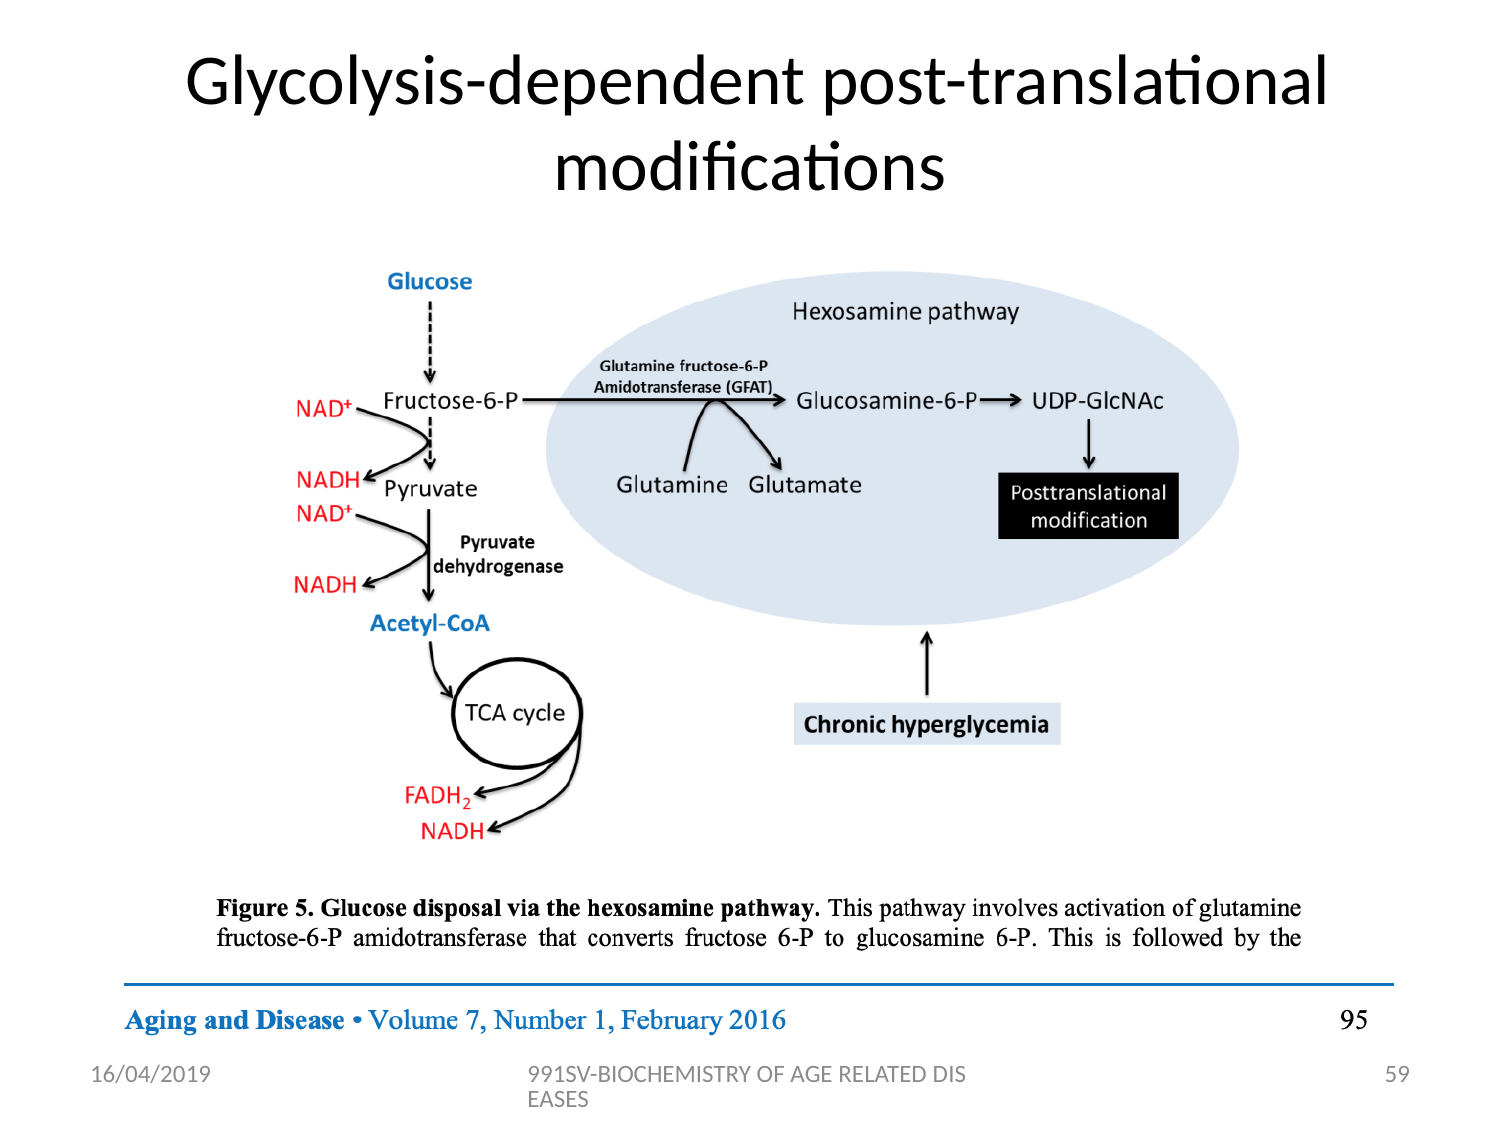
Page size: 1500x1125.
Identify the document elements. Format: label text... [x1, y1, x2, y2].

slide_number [75, 1042, 425, 1103]
picture [96, 232, 1426, 1064]
slide_number 58 [1074, 1072, 1425, 1103]
footer 991SV-BIOCHEMISTRY OF AGE RELATED DISEASES [512, 1074, 988, 1103]
title Glycolysis-dependent post-translational modifications [75, 25, 1425, 213]
